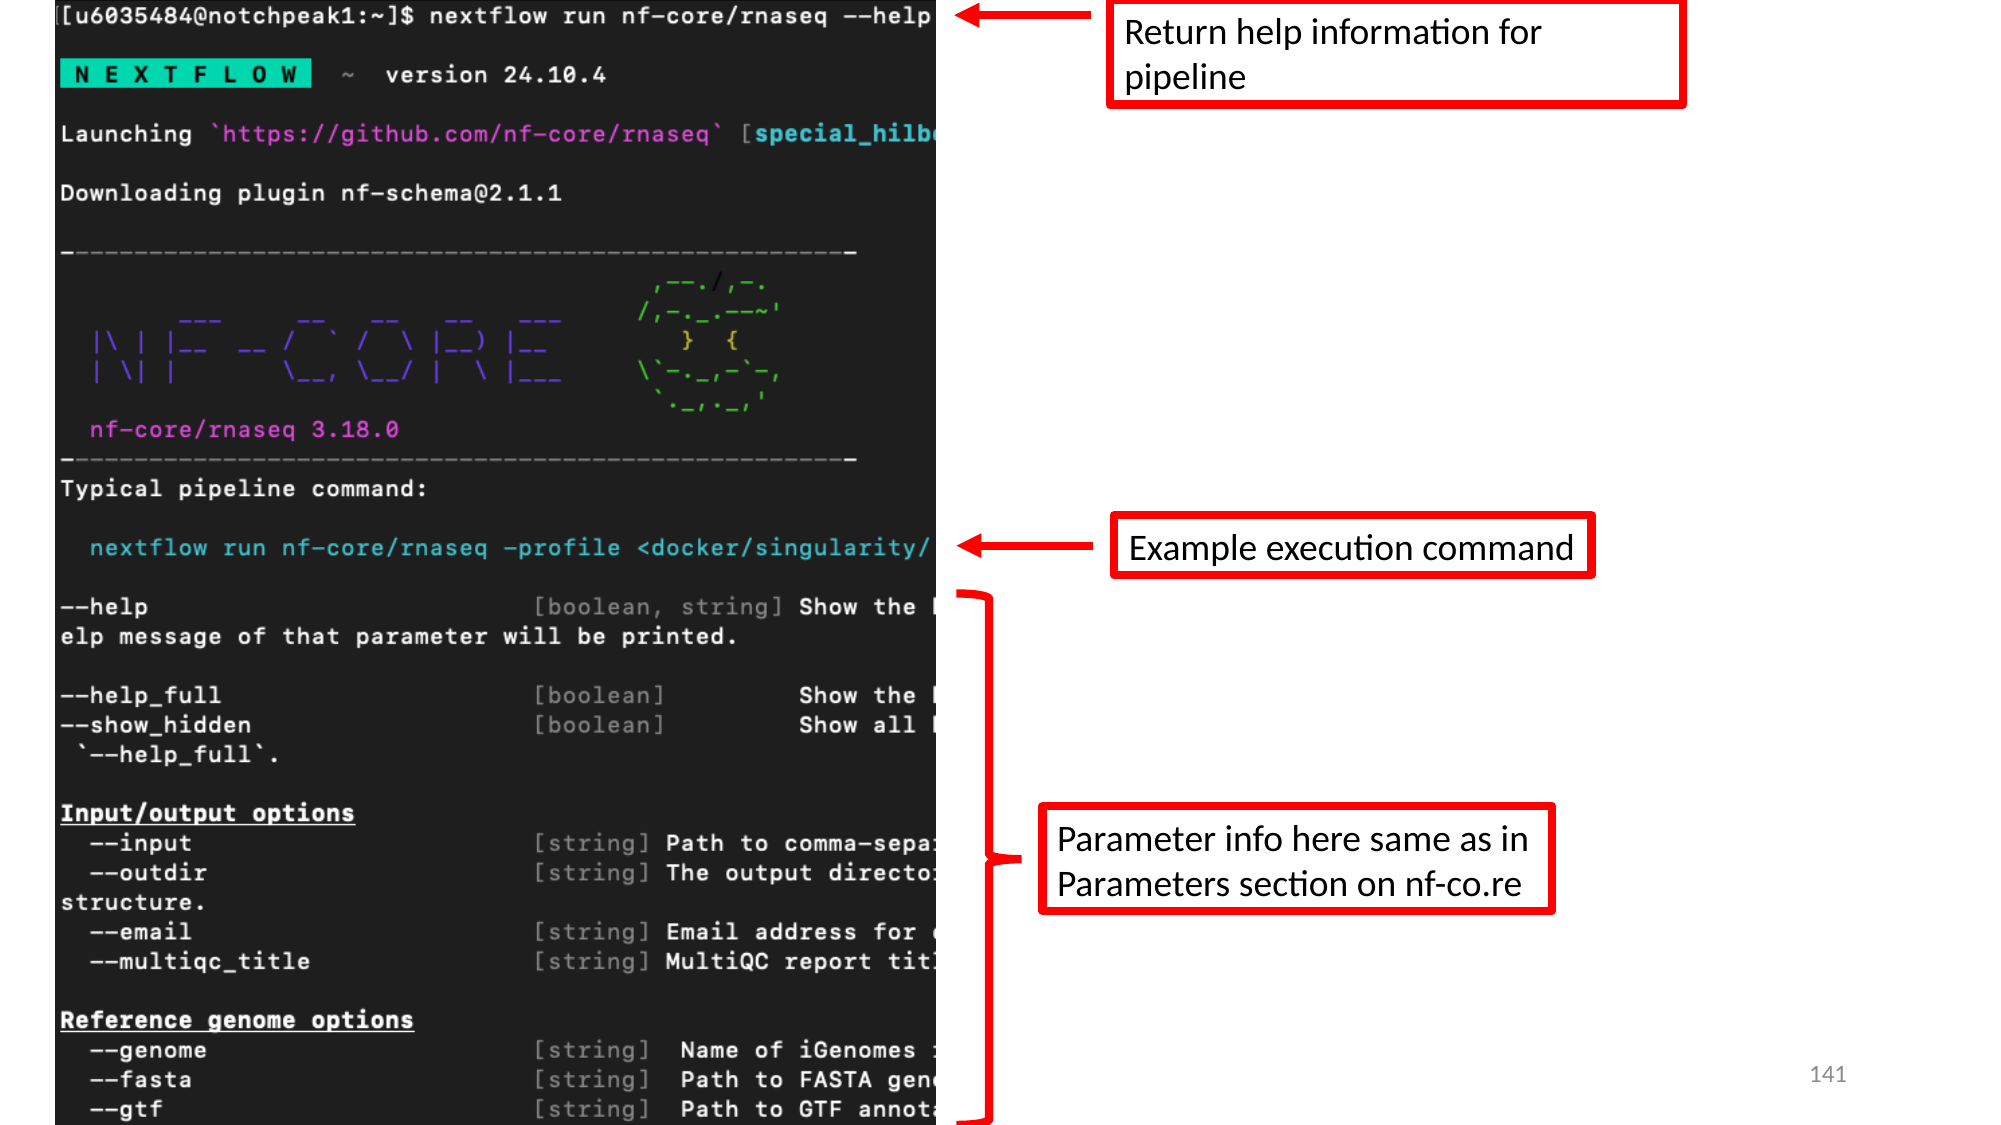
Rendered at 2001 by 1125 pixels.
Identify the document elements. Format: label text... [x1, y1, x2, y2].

text_box Example execution command [1114, 515, 1592, 576]
slide_number 141 [1412, 1042, 1863, 1103]
text_box [956, 592, 1022, 1125]
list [55, 0, 936, 1125]
text_box Return help information for pipeline [1109, 0, 1684, 105]
text_box Parameter info here same as in Parameters section on nf-co.re [1042, 806, 1553, 911]
